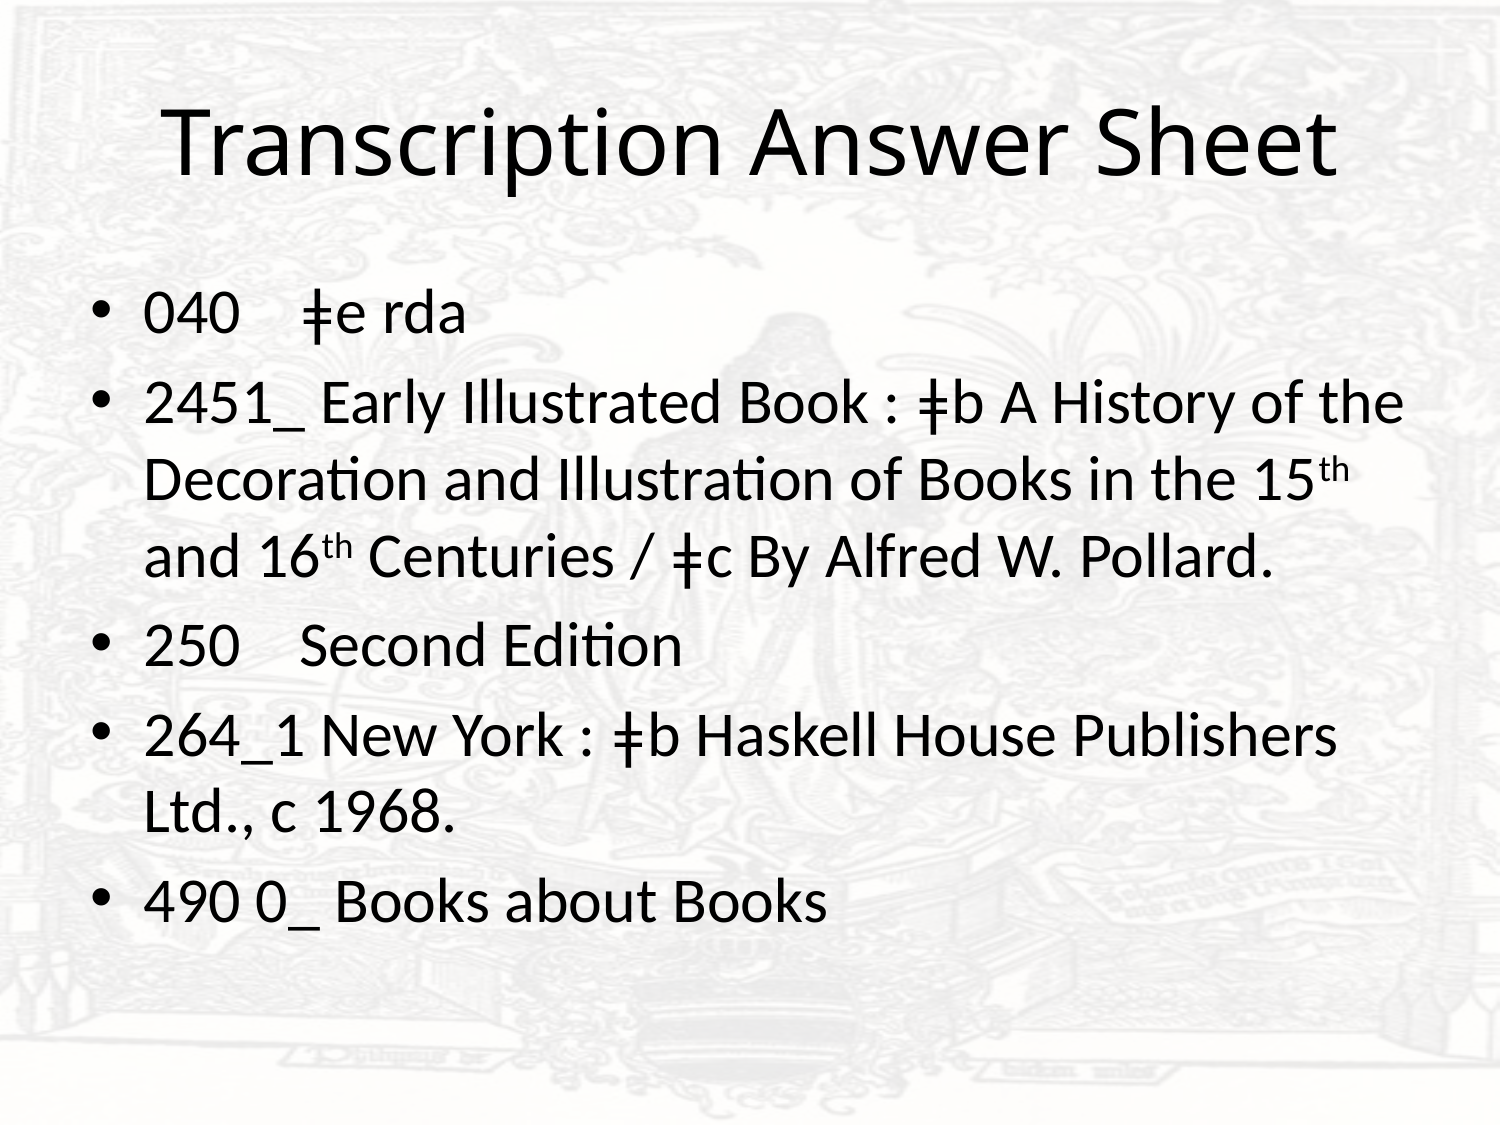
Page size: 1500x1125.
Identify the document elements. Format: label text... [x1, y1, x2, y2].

title Transcription Answer Sheet [75, 45, 1425, 233]
list 040 ǂe rda 2451_ Early Illustrated Book : ǂb A History of the Decoration and Illustration of Books in the 15th and 16th Centuries / ǂc By Alfred W. Pollard. 250 Second Edition 264_1 New York : ǂb Haskell House Publishers Ltd., c 1968. 490 0_ Books about Books [75, 262, 1425, 1005]
